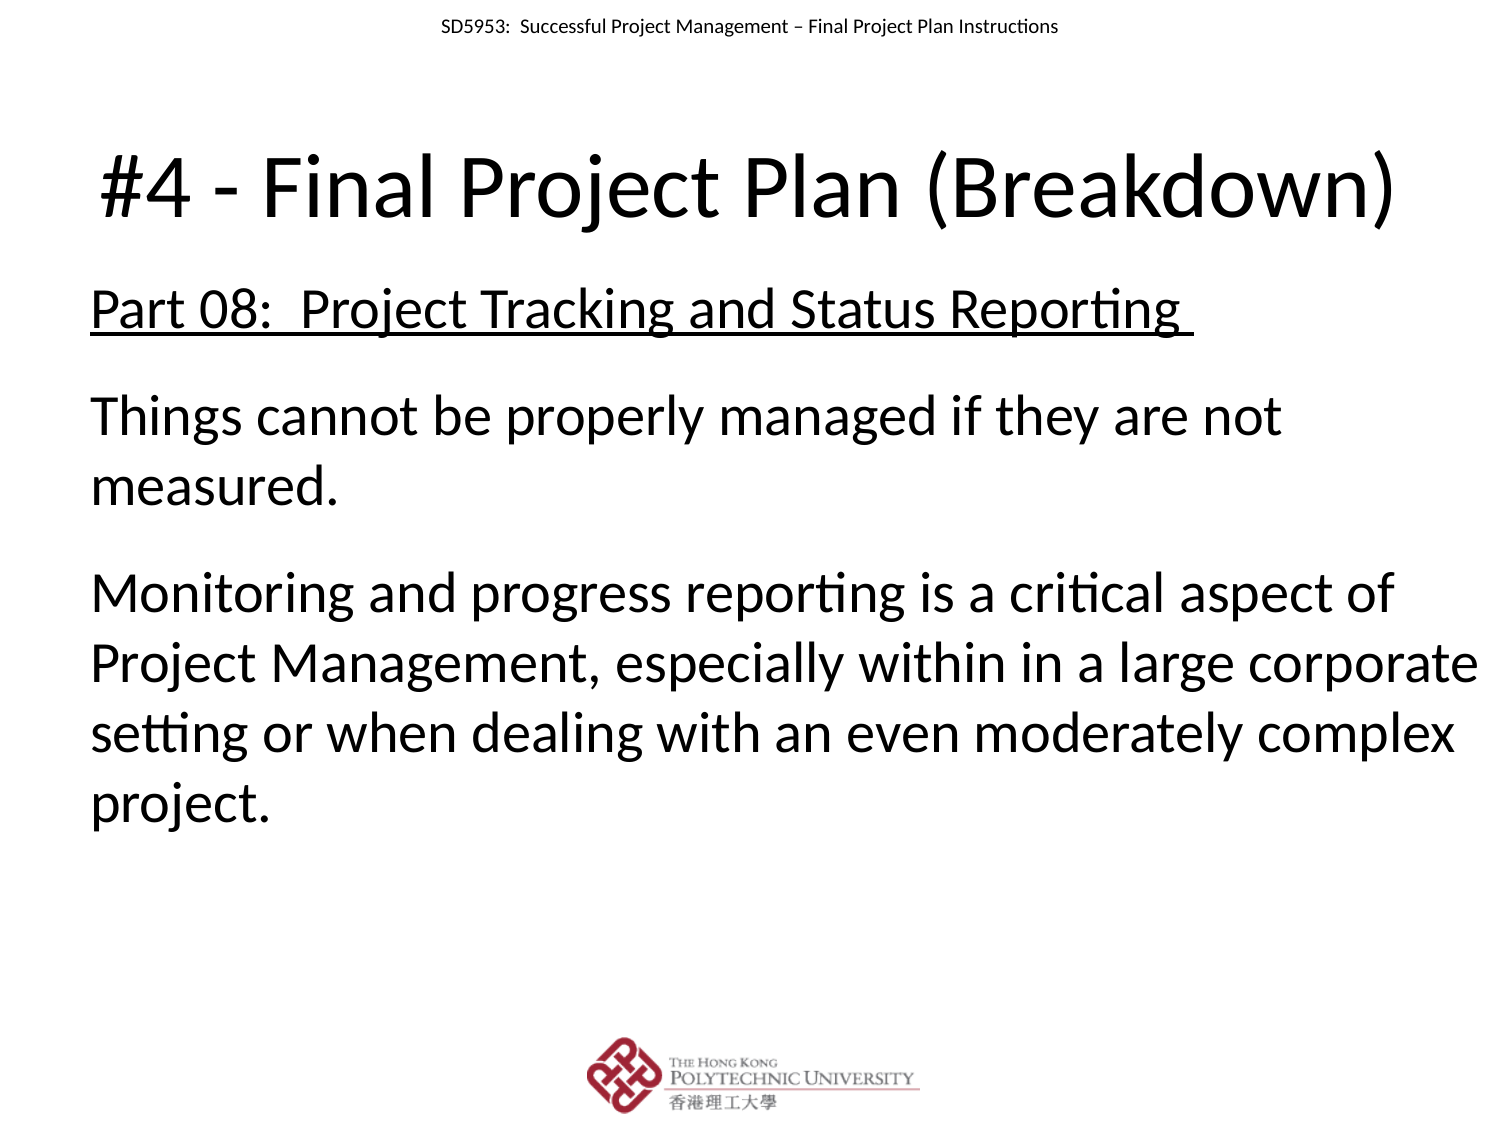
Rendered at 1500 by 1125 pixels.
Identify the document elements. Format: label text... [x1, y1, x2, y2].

picture [587, 1037, 920, 1114]
list Part 08: Project Tracking and Status Reporting Things cannot be properly managed if they are not measured. Monitoring and progress reporting is a critical aspect of Project Management, especially within in a large corporate setting or when dealing with an even moderately complex project. [75, 262, 1500, 1000]
title #4 - Final Project Plan (Breakdown) [75, 87, 1425, 262]
